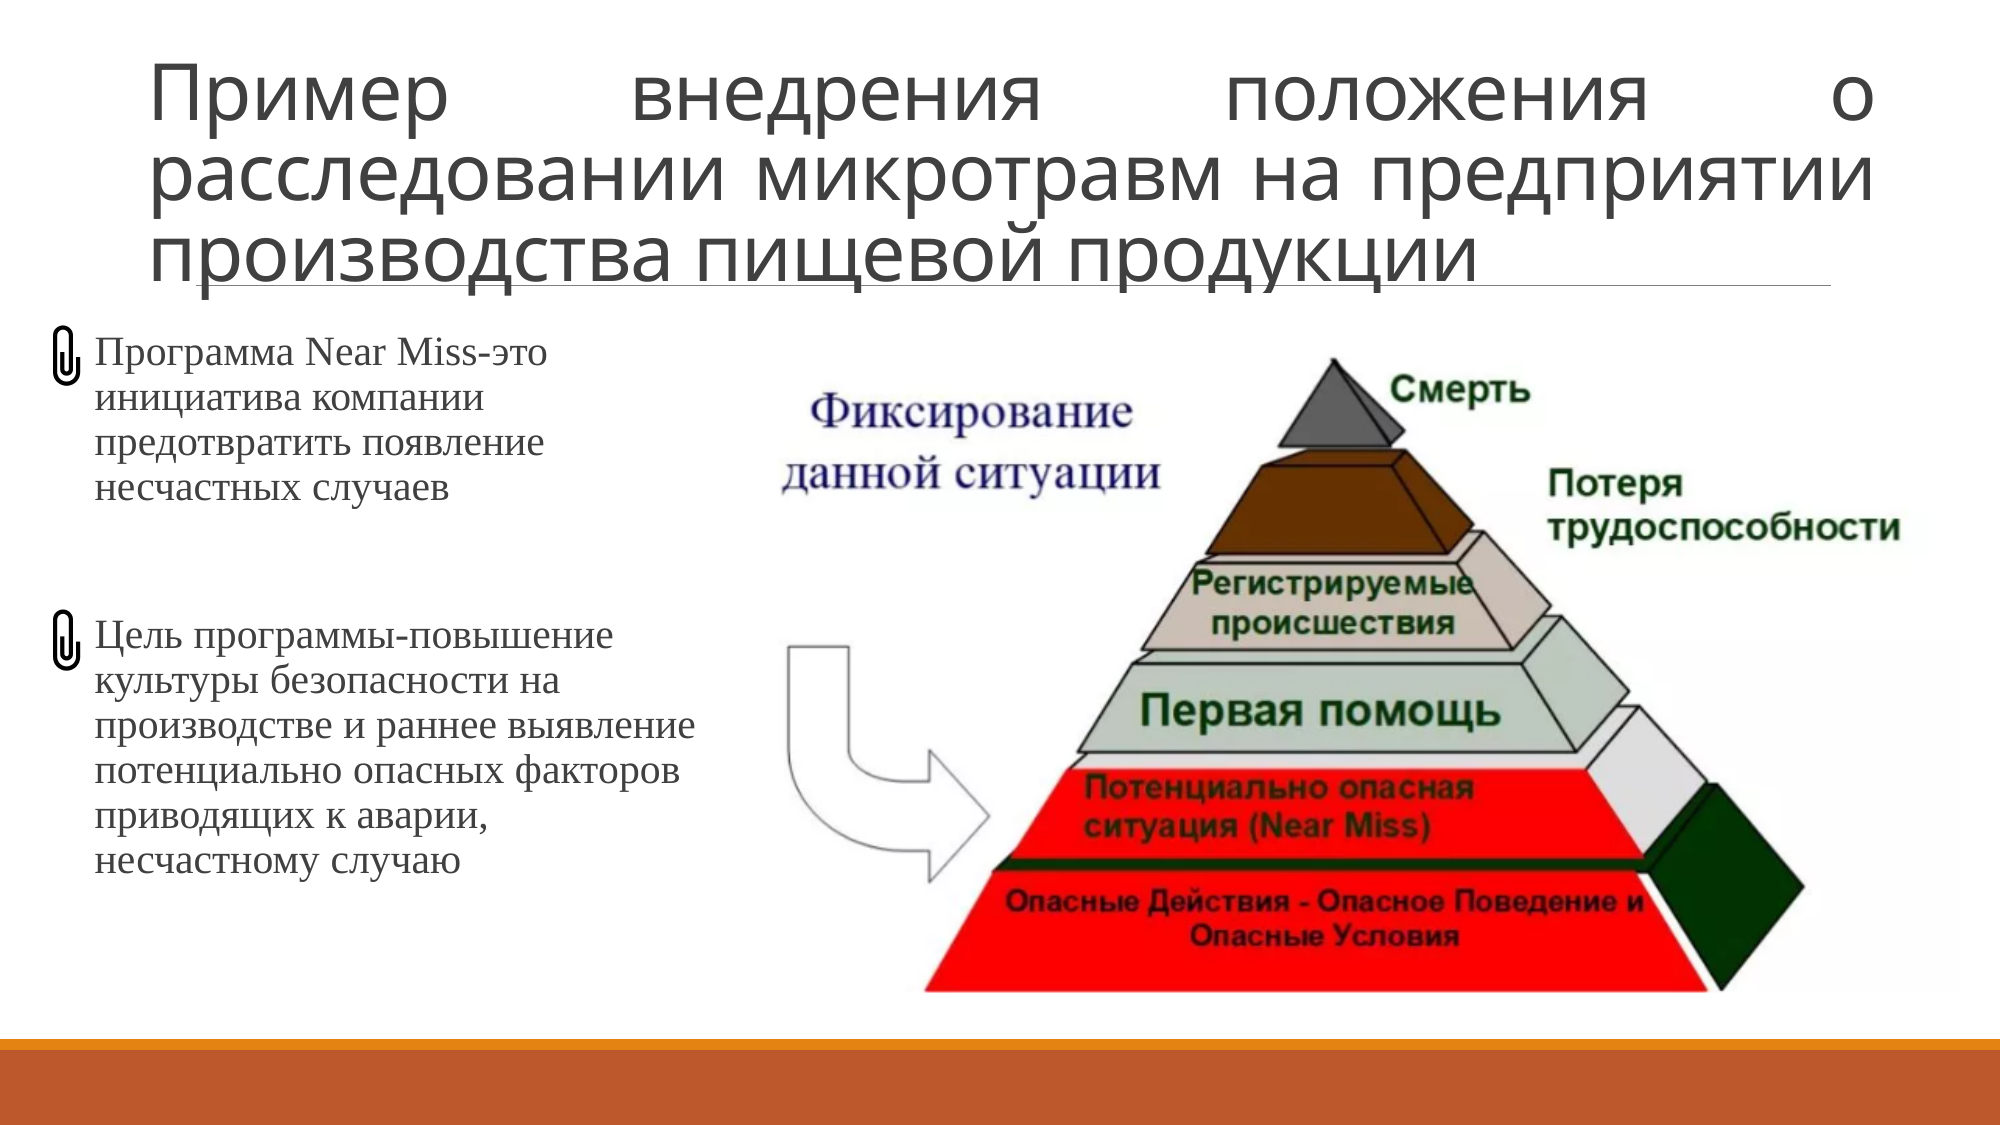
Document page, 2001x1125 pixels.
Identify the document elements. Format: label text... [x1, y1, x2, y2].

title Пример внедрения положения о расследовании микротравм на предприятии производства пищевой продукции [132, 19, 1892, 305]
picture [31, 321, 102, 391]
list Программа Near Miss-это инициатива компании предотвратить появление несчастных случаев Цель программы-повышение культуры безопасности на производстве и раннее выявление потенциально опасных факторов приводящих к аварии, несчастному случаю [79, 321, 710, 982]
picture [722, 293, 1961, 1014]
picture [31, 605, 102, 675]
